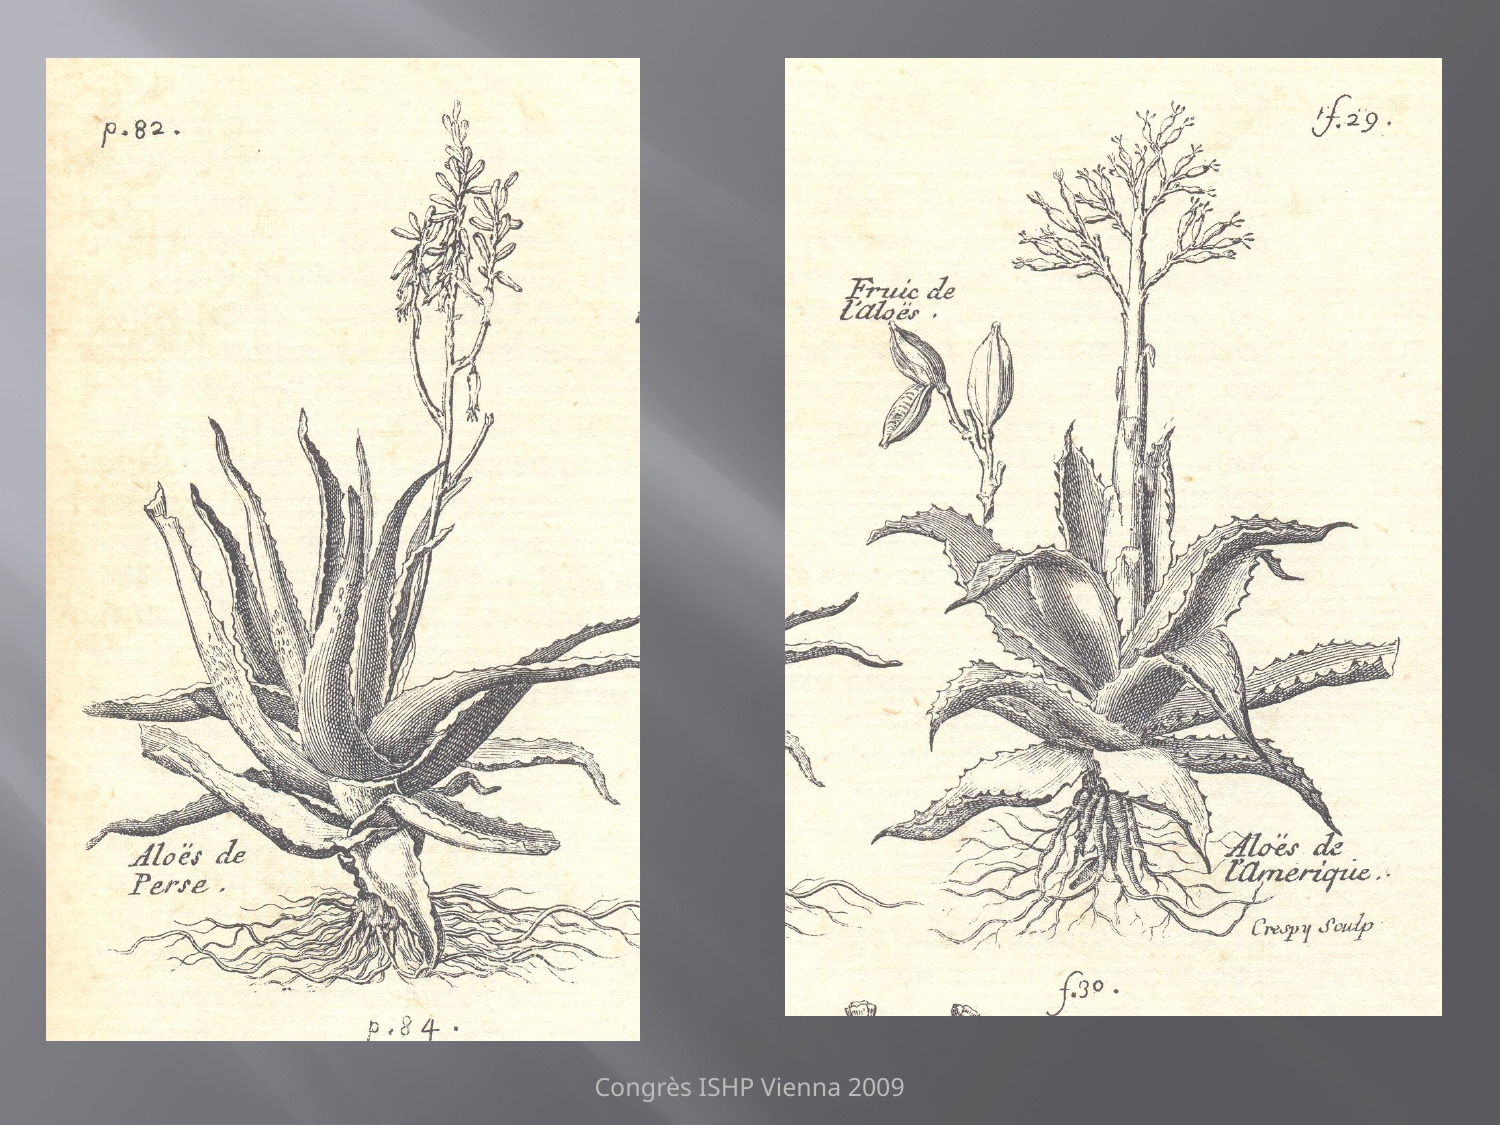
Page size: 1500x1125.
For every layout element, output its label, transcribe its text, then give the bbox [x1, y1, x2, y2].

picture [784, 58, 1442, 1017]
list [46, 58, 641, 1041]
footer Congrès ISHP Vienna 2009 [512, 1052, 988, 1113]
